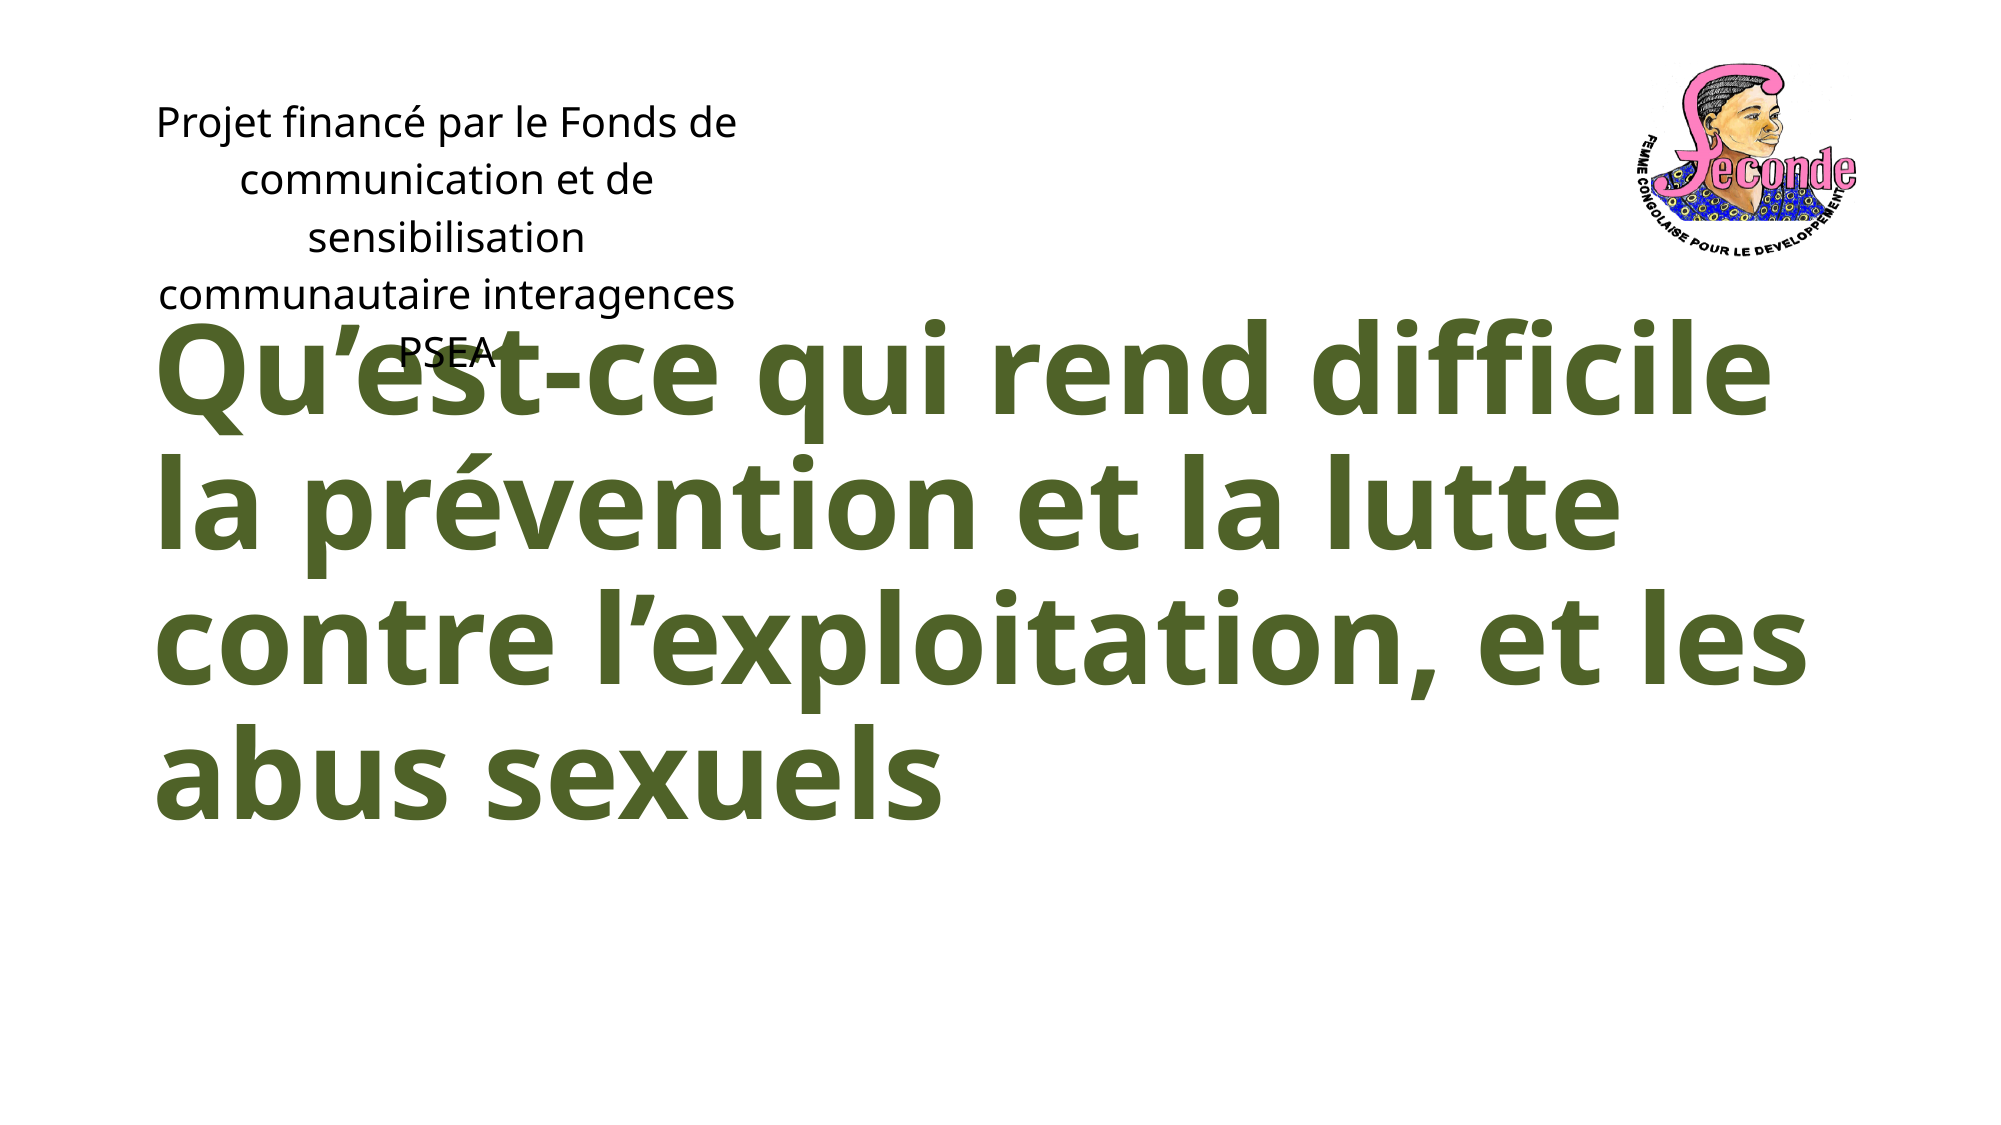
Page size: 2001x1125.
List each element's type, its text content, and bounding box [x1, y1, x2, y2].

list Qu’est-ce qui rend difficile la prévention et la lutte contre l’exploitation, et les abus sexuels [137, 299, 1863, 1014]
text_box Projet financé par le Fonds de communication et de sensibilisation communautaire interagences PSEA [139, 80, 755, 298]
picture [1634, 59, 1863, 258]
title , [137, 59, 1863, 278]
